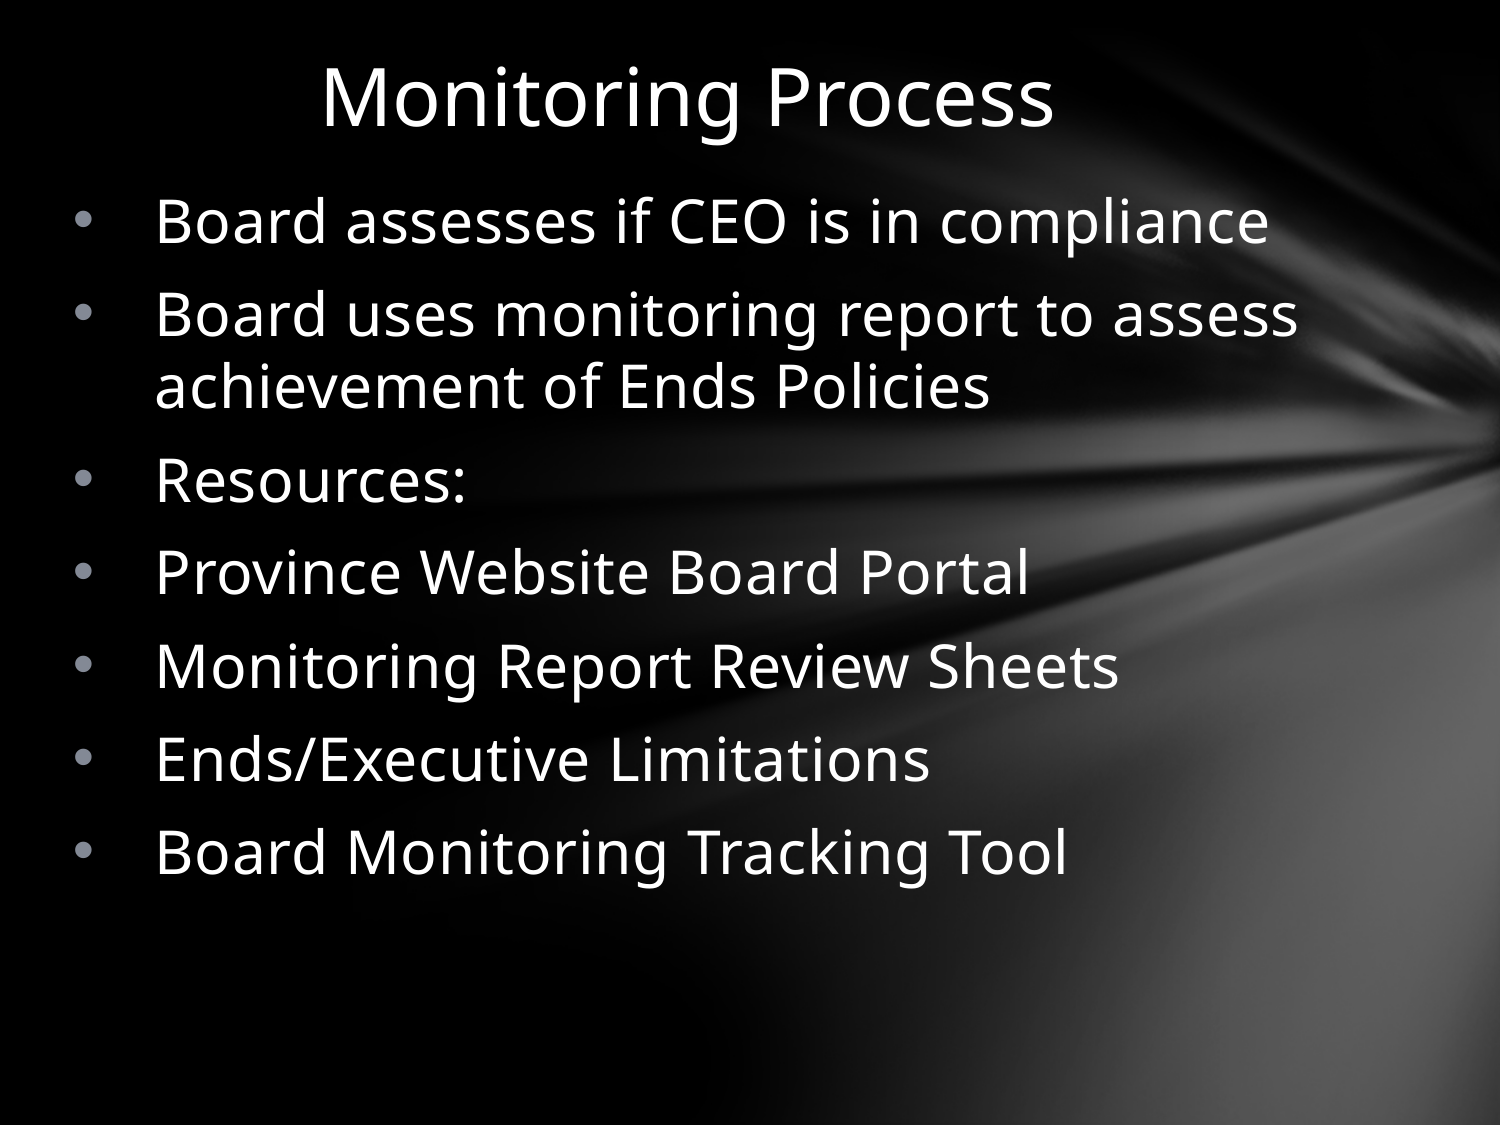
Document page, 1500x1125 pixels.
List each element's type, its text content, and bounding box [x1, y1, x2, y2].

list Board assesses if CEO is in compliance Board uses monitoring report to assess achievement of Ends Policies Resources: Province Website Board Portal Monitoring Report Review Sheets Ends/Executive Limitations Board Monitoring Tracking Tool [57, 174, 1318, 950]
title Monitoring Process [57, 37, 1318, 150]
